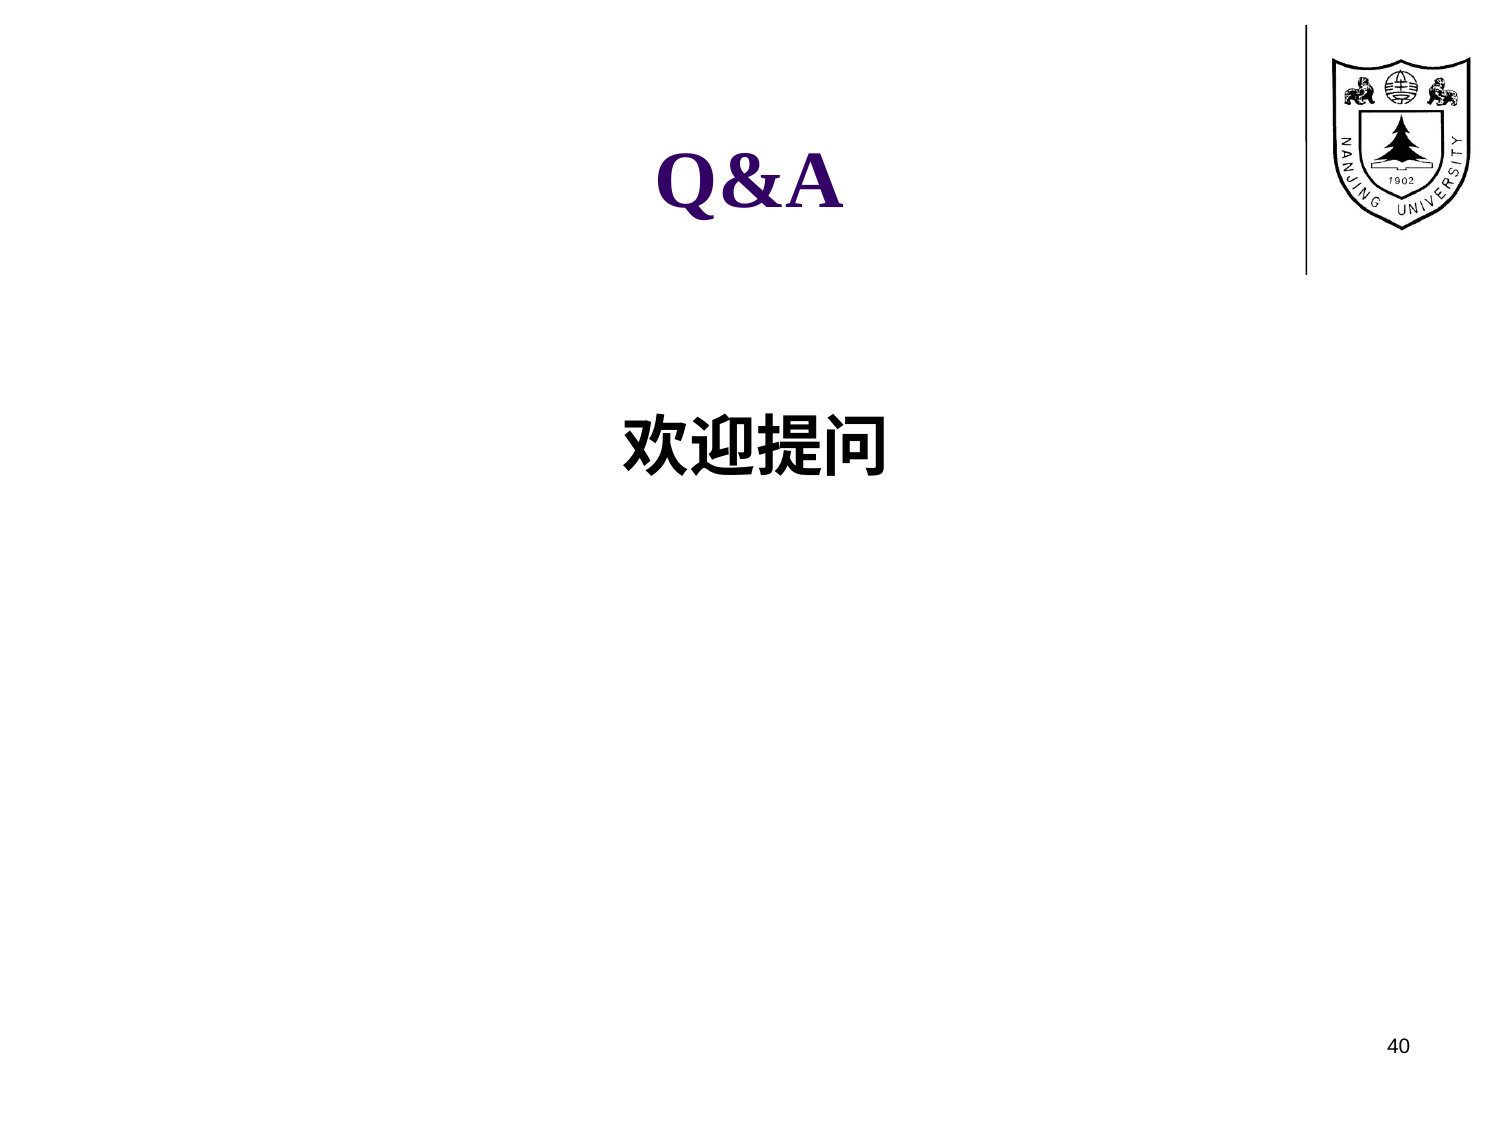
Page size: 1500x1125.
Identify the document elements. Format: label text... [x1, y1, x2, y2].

picture [1328, 51, 1481, 235]
slide_number 40 [1074, 1024, 1426, 1101]
title Q&A [75, 18, 1425, 231]
list 欢迎提问 [53, 302, 1404, 1027]
